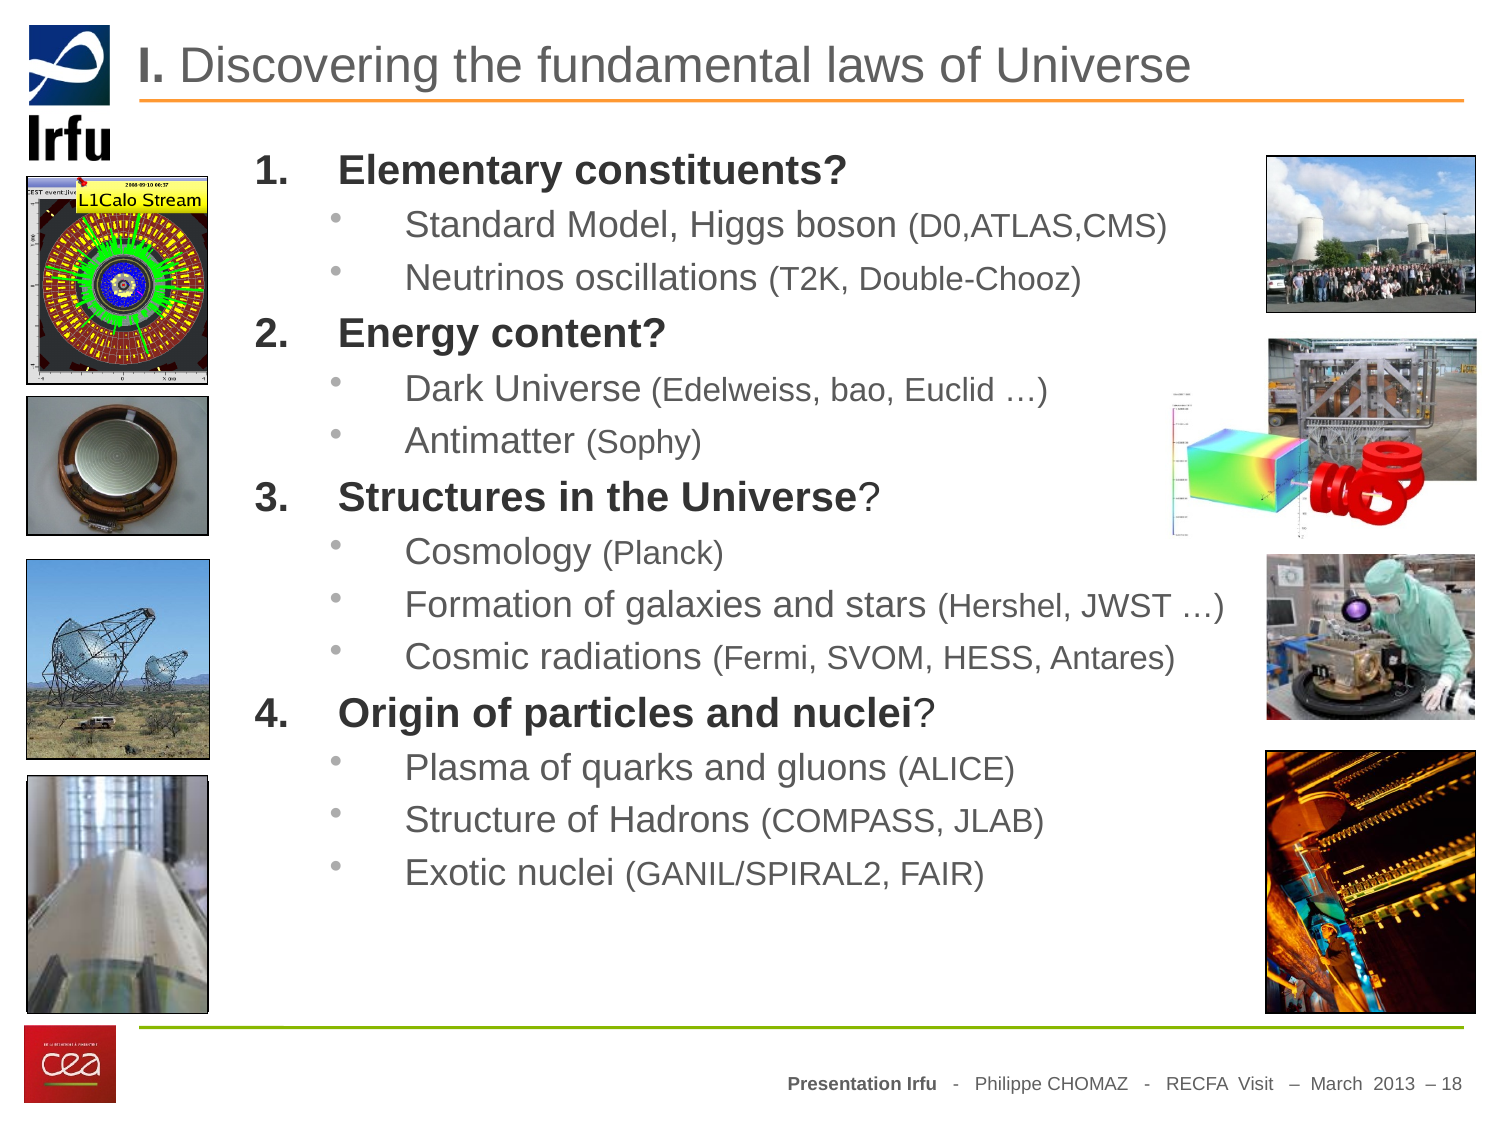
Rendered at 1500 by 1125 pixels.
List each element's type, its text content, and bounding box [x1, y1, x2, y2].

picture [27, 176, 208, 384]
picture [24, 1025, 116, 1103]
picture [29, 25, 110, 161]
list Elementary constituents? Standard Model, Higgs boson (D0,ATLAS,CMS) Neutrinos oscillations (T2K, Double-Chooz) Energy content? Dark Universe (Edelweiss, bao, Euclid …) Antimatter (Sophy) Structures in the Universe? Cosmology (Planck) Formation of galaxies and stars (Hershel, JWST …) Cosmic radiations (Fermi, SVOM, HESS, Antares) Origin of particles and nuclei? Plasma of quarks and gluons (ALICE) Structure of Hadrons (COMPASS, JLAB) Exotic nuclei (GANIL/SPIRAL2, FAIR) [239, 135, 1253, 1040]
picture [1266, 553, 1476, 721]
picture [1266, 751, 1476, 1013]
title I. Discovering the fundamental laws of Universe [137, 23, 1472, 102]
picture [26, 560, 210, 759]
picture [27, 775, 209, 1014]
picture [27, 397, 208, 535]
picture [1267, 156, 1476, 313]
picture [1165, 331, 1482, 540]
